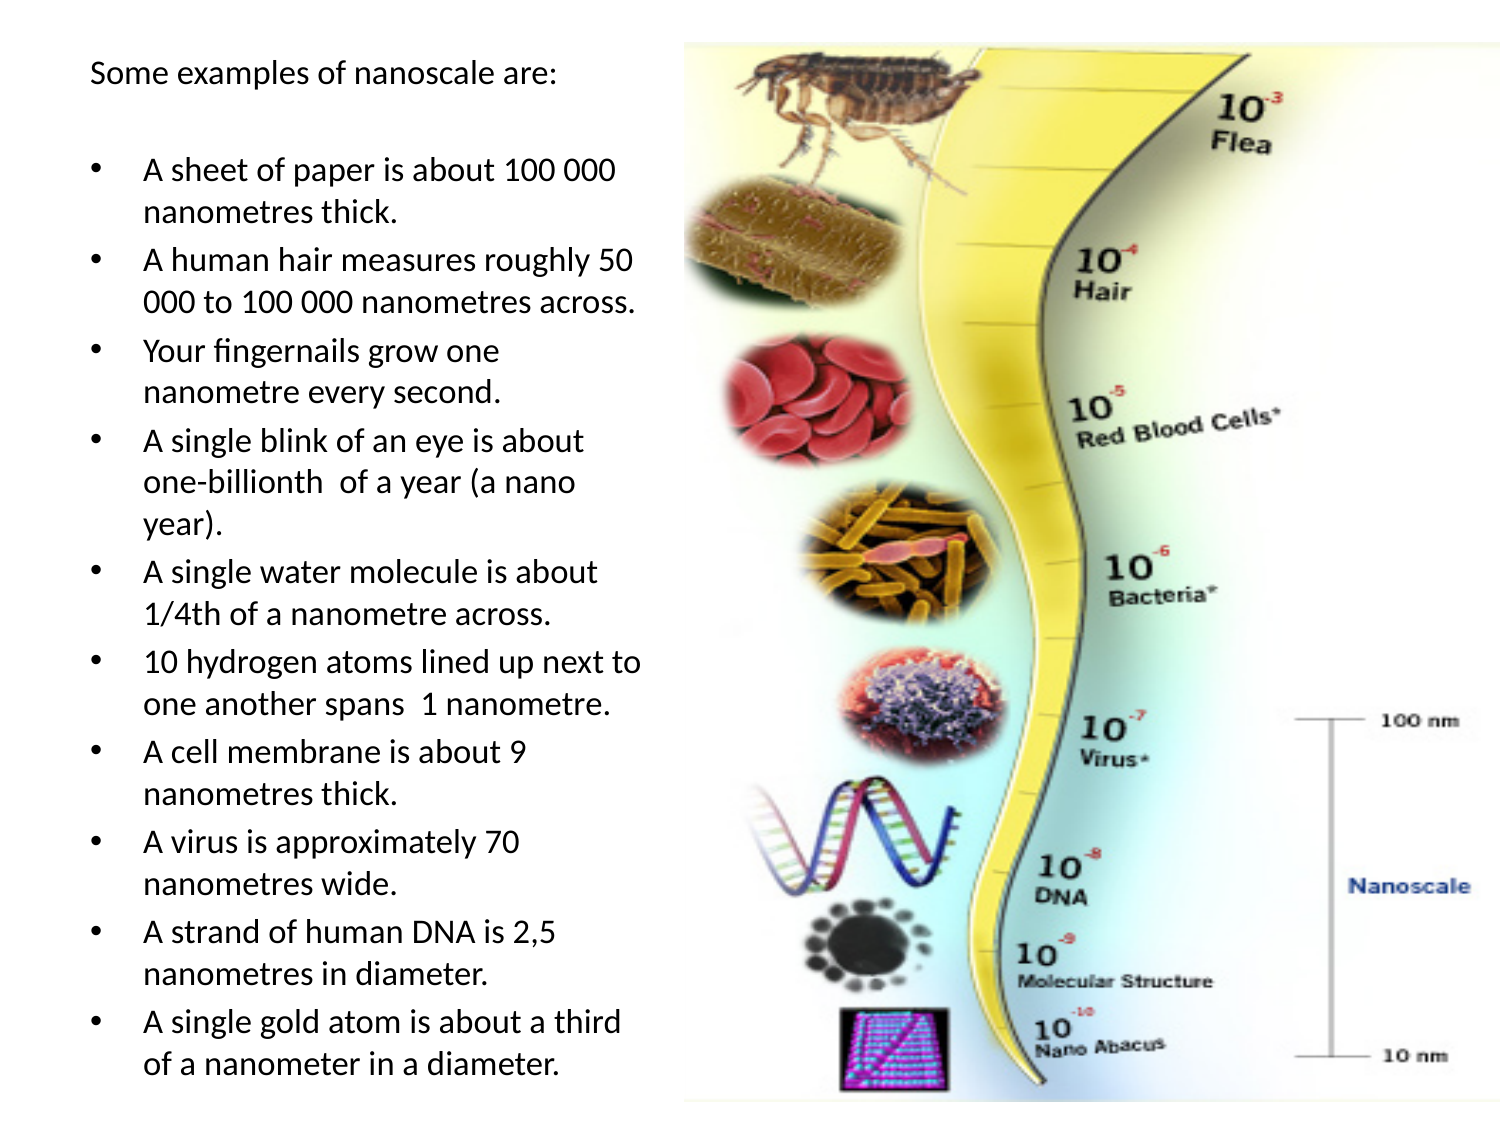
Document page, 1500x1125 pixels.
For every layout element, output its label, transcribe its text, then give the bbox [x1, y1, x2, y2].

list Some examples of nanoscale are: A sheet of paper is about 100 000 nanometres thick. A human hair measures roughly 50 000 to 100 000 nanometres across. Your fingernails grow one nanometre every second. A single blink of an eye is about one-billionth of a year (a nano year). A single water molecule is about 1/4th of a nanometre across. 10 hydrogen atoms lined up next to one another spans 1 nanometre. A cell membrane is about 9 nanometres thick. A virus is approximately 70 nanometres wide. A strand of human DNA is 2,5 nanometres in diameter. A single gold atom is about a third of a nanometer in a diameter. [75, 42, 668, 1094]
picture [684, 42, 1500, 1102]
